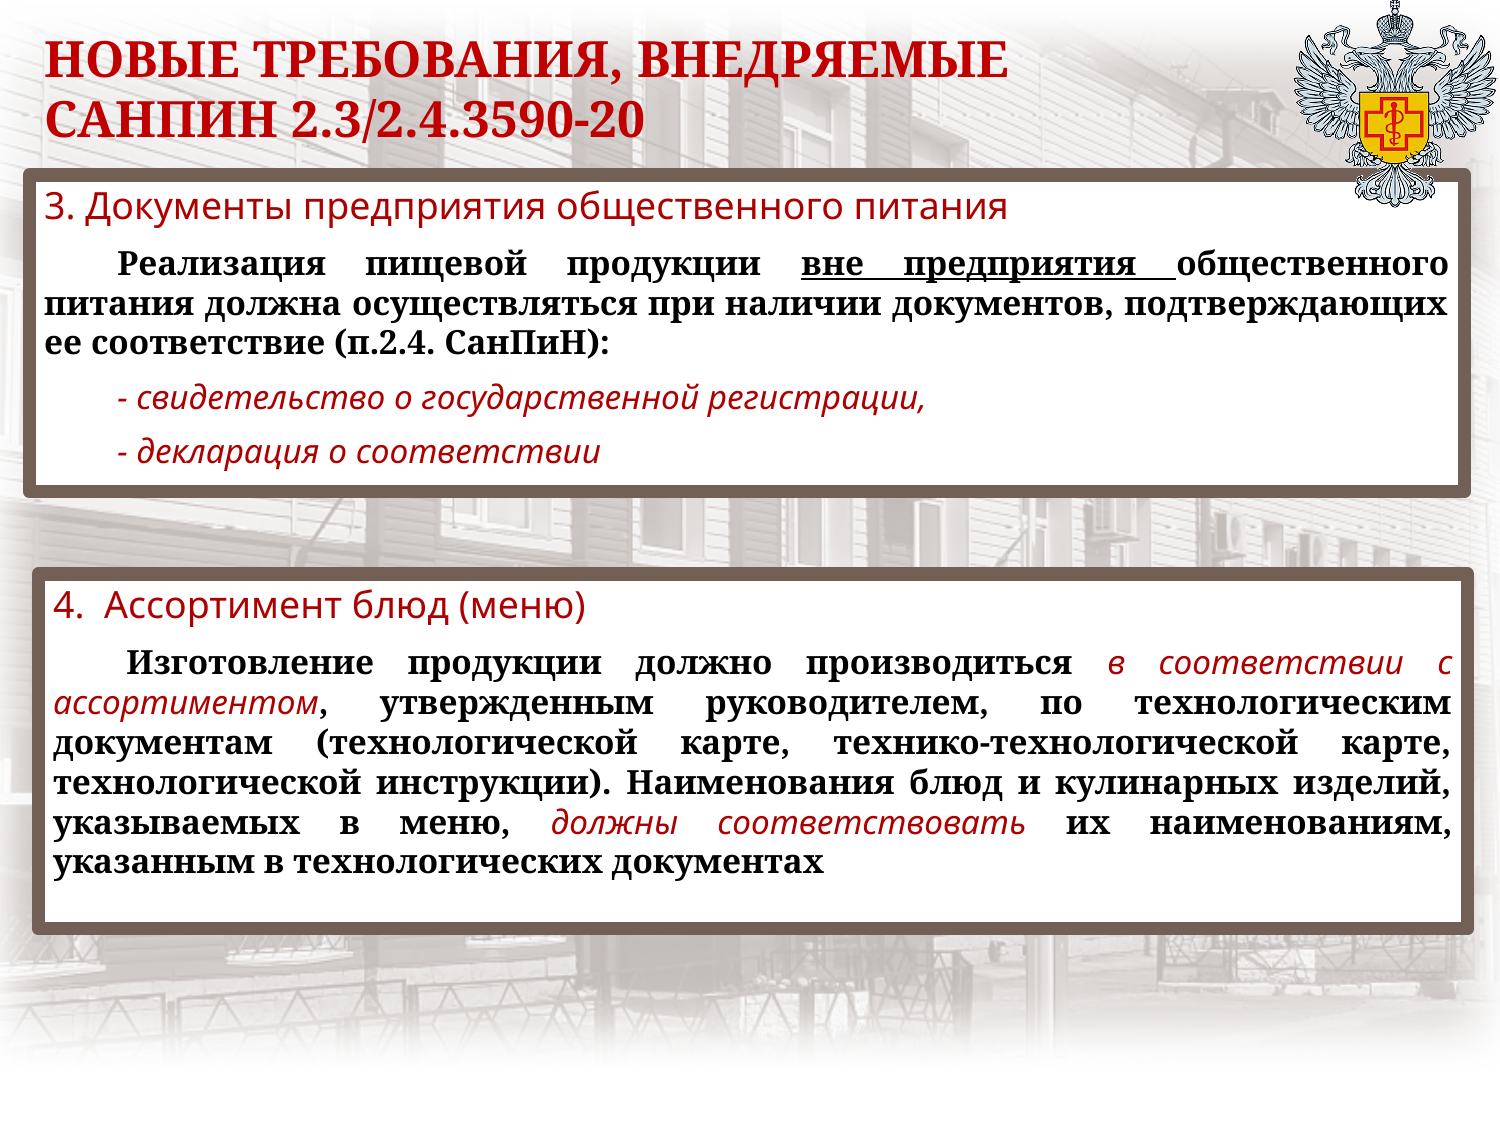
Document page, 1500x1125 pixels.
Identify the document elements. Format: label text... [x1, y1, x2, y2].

text_box [52, 929, 1444, 988]
text_box 3. Документы предприятия общественного питания Реализация пищевой продукции вне предприятия общественного питания должна осуществляться при наличии документов, подтверждающих ее соответствие (п.2.4. СанПиН): - свидетельство о государственной регистрации, - декларация о соответствии [29, 174, 1465, 492]
text_box НОВЫЕ ТРЕБОВАНИЯ, ВНЕДРЯЕМЫЕ САНПИН 2.3/2.4.3590-20 [29, 1, 1290, 173]
text_box [52, 492, 1444, 574]
text_box 4. Ассортимент блюд (меню) Изготовление продукции должно производиться в соответствии с ассортиментом, утвержденным руководителем, по технологическим документам (технологической карте, технико-технологической карте, технологической инструкции). Наименования блюд и кулинарных изделий, указываемых в меню, должны соответствовать их наименованиям, указанным в технологических документах [38, 574, 1468, 929]
picture [1293, 0, 1499, 209]
